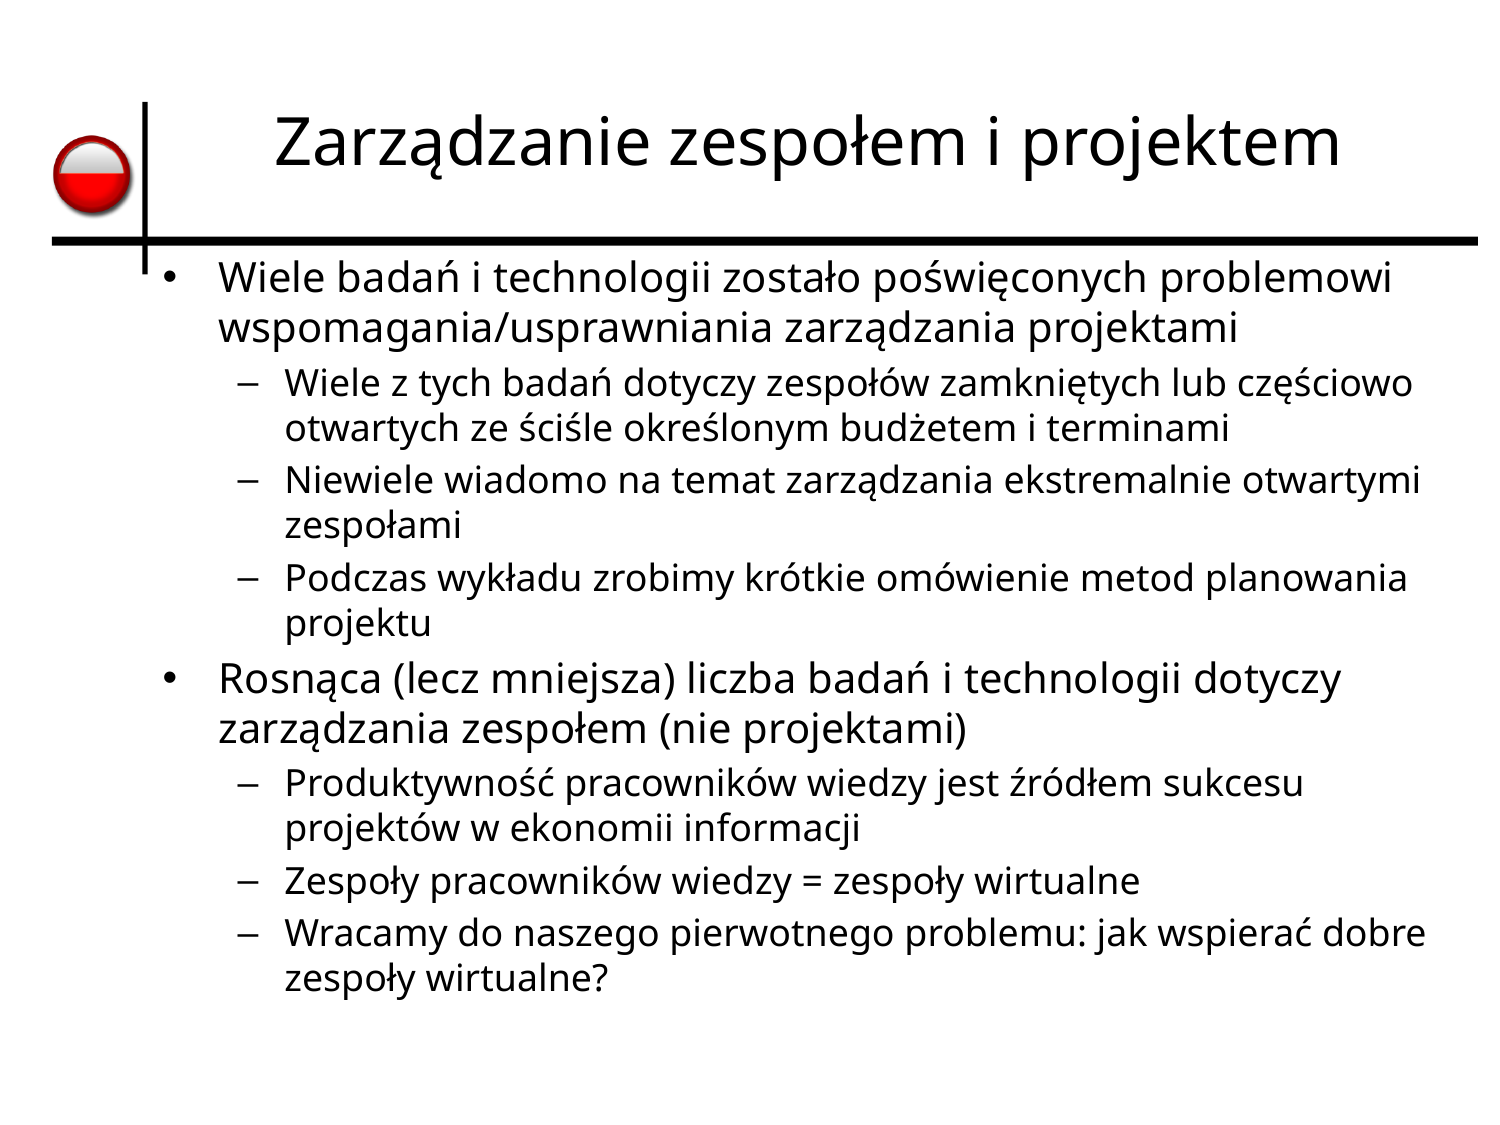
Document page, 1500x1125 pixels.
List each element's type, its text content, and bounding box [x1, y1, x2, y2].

list Wiele badań i technologii zostało poświęconych problemowi wspomagania/usprawniania zarządzania projektami Wiele z tych badań dotyczy zespołów zamkniętych lub częściowo otwartych ze ściśle określonym budżetem i terminami Niewiele wiadomo na temat zarządzania ekstremalnie otwartymi zespołami Podczas wykładu zrobimy krótkie omówienie metod planowania projektu Rosnąca (lecz mniejsza) liczba badań i technologii dotyczy zarządzania zespołem (nie projektami) Produktywność pracowników wiedzy jest źródłem sukcesu projektów w ekonomii informacji Zespoły pracowników wiedzy = zespoły wirtualne Wracamy do naszego pierwotnego problemu: jak wspierać dobre zespoły wirtualne? [147, 243, 1471, 1035]
title Zarządzanie zespołem i projektem [147, 45, 1471, 233]
picture [51, 135, 136, 220]
